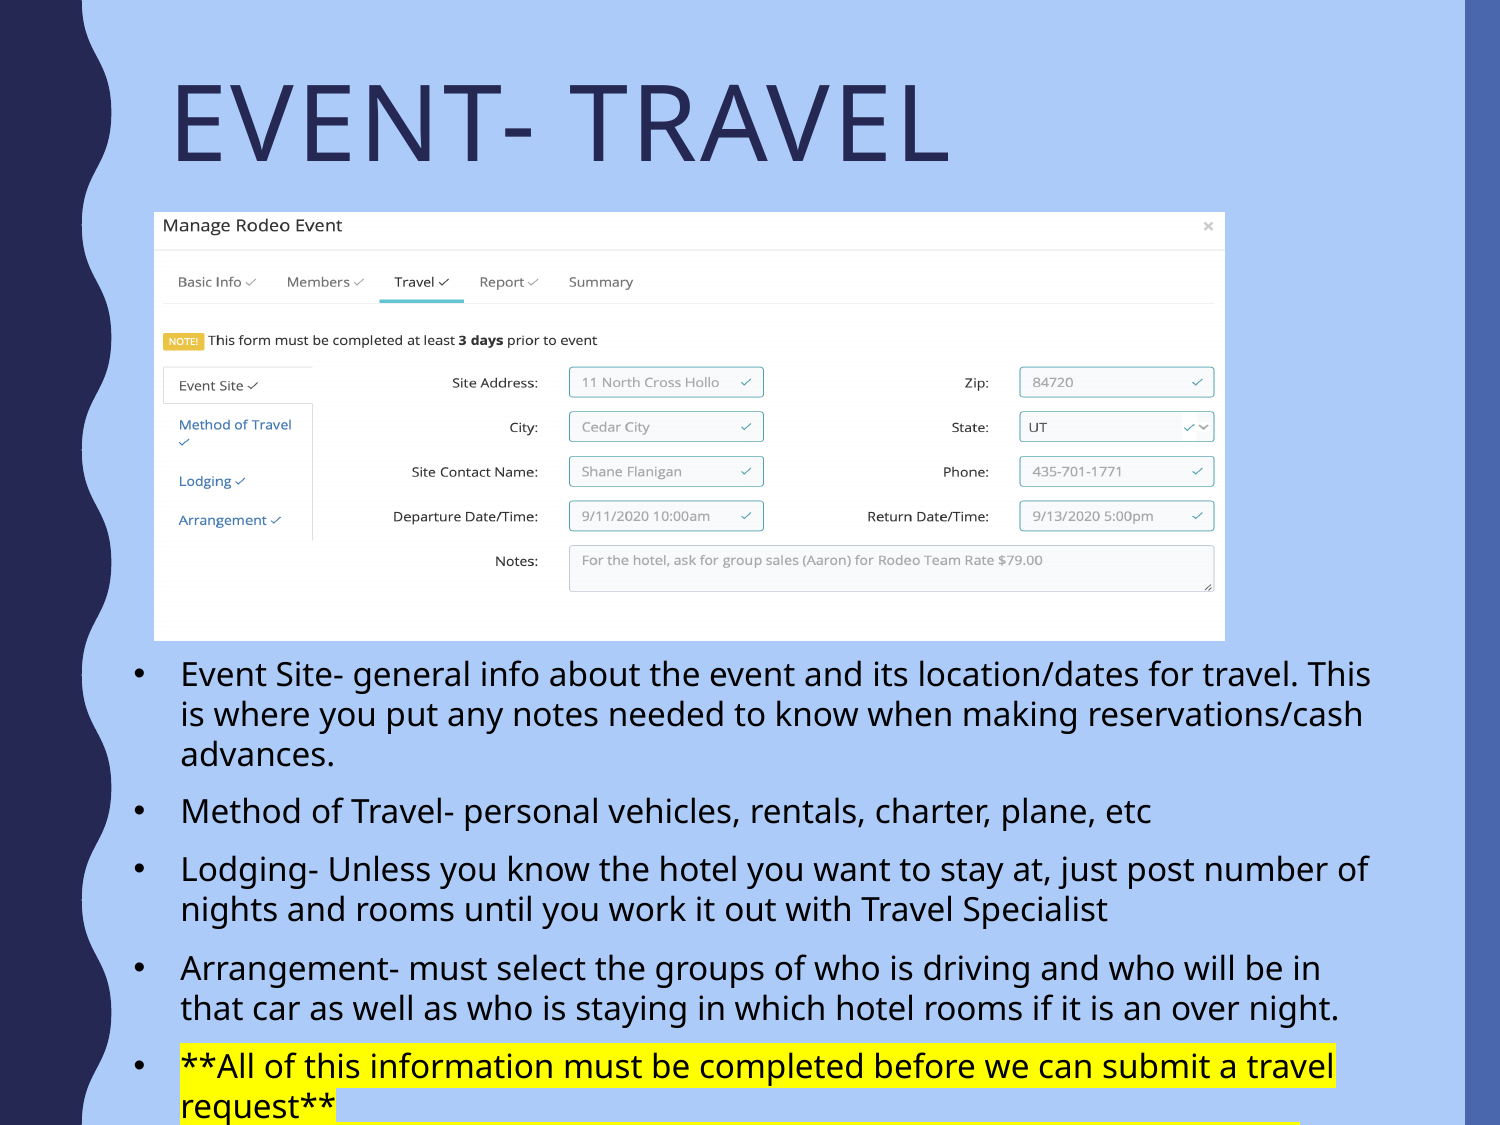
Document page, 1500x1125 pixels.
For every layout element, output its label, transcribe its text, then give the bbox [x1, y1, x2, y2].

title Event- travel [154, 62, 1407, 308]
text_box Event Site- general info about the event and its location/dates for travel. This is where you put any notes needed to know when making reservations/cash advances. Method of Travel- personal vehicles, rentals, charter, plane, etc Lodging- Unless you know the hotel you want to stay at, just post number of nights and rooms until you work it out with Travel Specialist Arrangement- must select the groups of who is driving and who will be in that car as well as who is staying in which hotel rooms if it is an over night. **All of this information must be completed before we can submit a travel request** Reservation: 15 business days; Non-Reservations: 10 business days [118, 645, 1407, 1125]
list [153, 212, 1225, 641]
